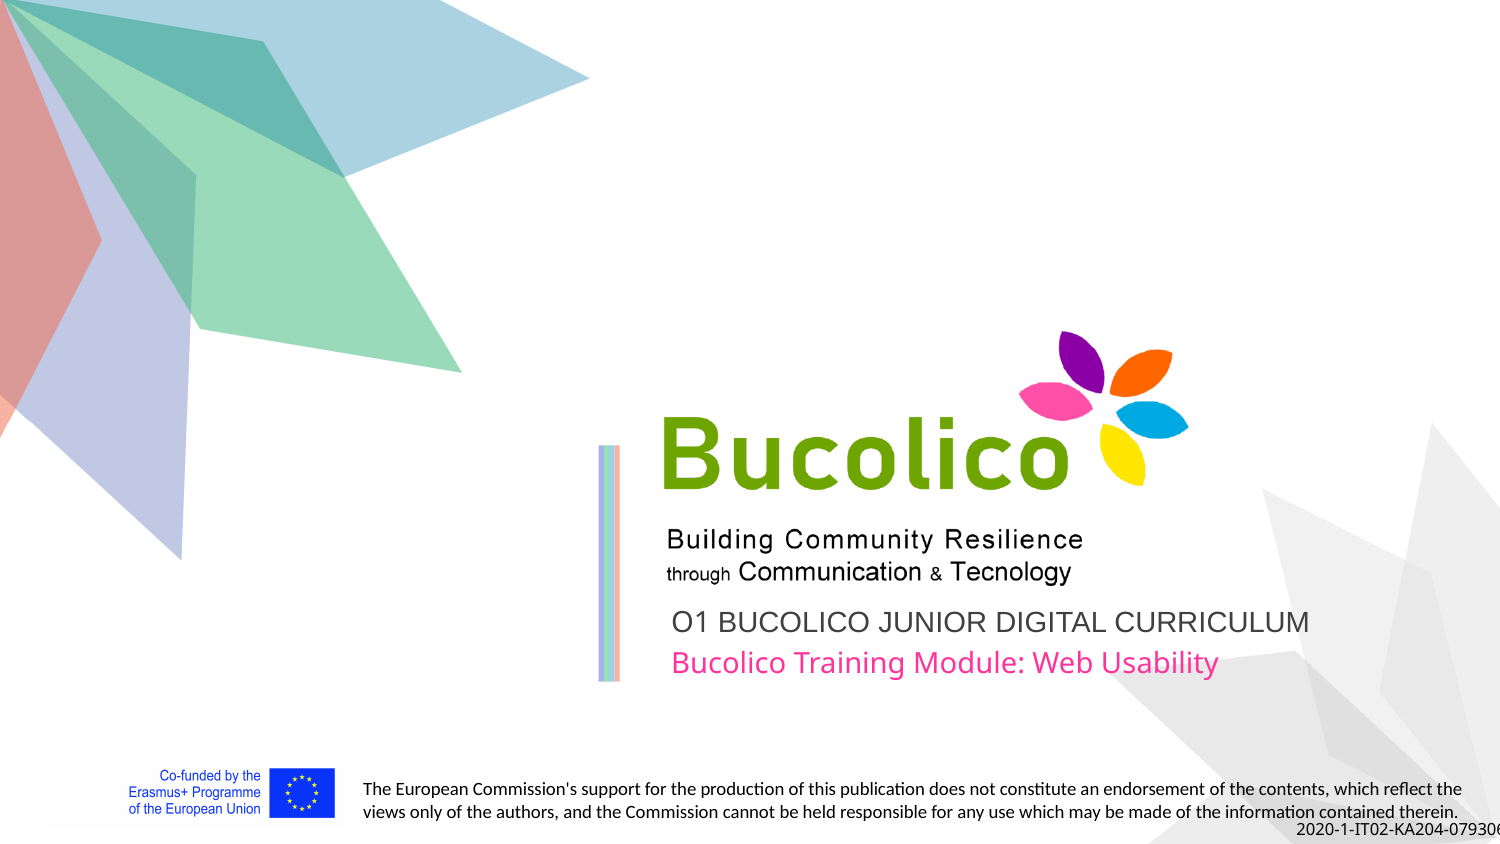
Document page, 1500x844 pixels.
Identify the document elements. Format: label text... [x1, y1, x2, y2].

text_box The European Commission's support for the production of this publication does not constitute an endorsement of the contents, which reflect the views only of the authors, and the Commission cannot be held responsible for any use which may be made of the information contained therein. [348, 769, 1486, 830]
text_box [598, 445, 620, 682]
picture [0, 0, 1500, 844]
list O1 BUCOLICO JUNIOR DIGITAL CURRICULUM Bucolico Training Module: Web Usability [656, 601, 1354, 682]
